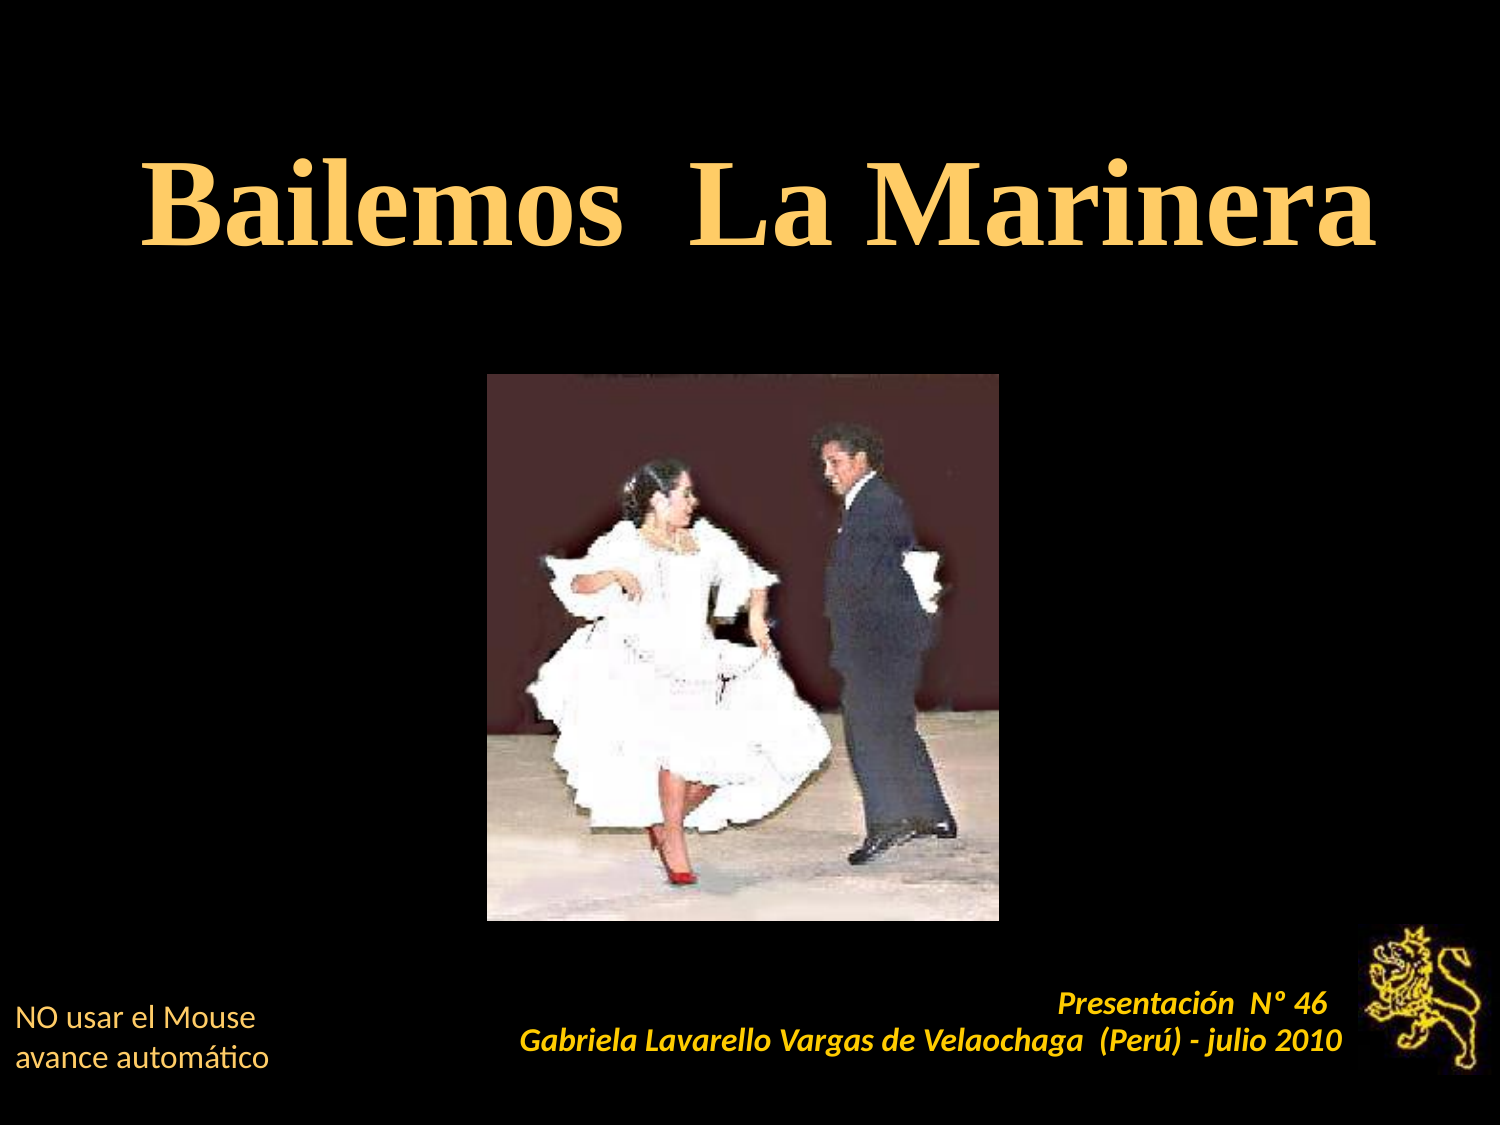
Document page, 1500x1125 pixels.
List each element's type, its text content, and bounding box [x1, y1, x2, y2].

text_box NO usar el Mouse avance automático [0, 987, 313, 1083]
text_box Presentación Nº 46 Gabriela Lavarello Vargas de Velaochaga (Perú) - julio 2010 [224, 975, 1352, 1067]
picture [1357, 924, 1500, 1076]
picture [487, 374, 1000, 922]
text_box Bailemos La Marinera [125, 112, 1450, 278]
